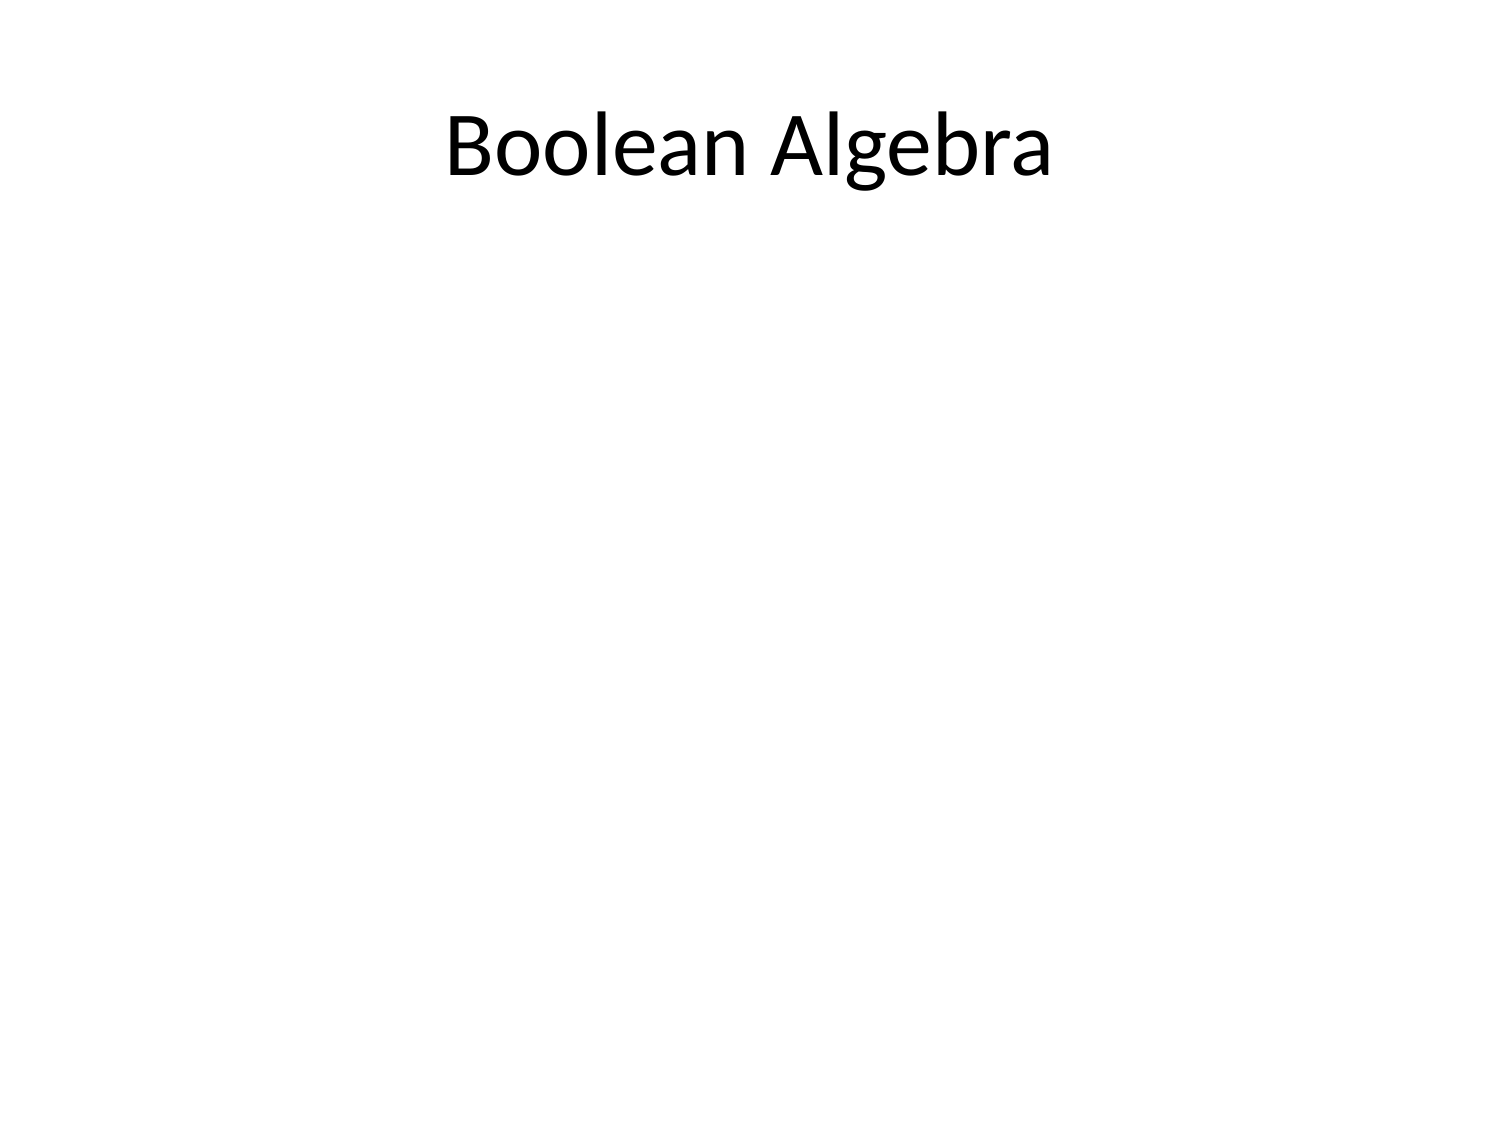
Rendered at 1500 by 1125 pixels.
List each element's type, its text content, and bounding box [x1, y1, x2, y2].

title Boolean Algebra [75, 45, 1425, 233]
